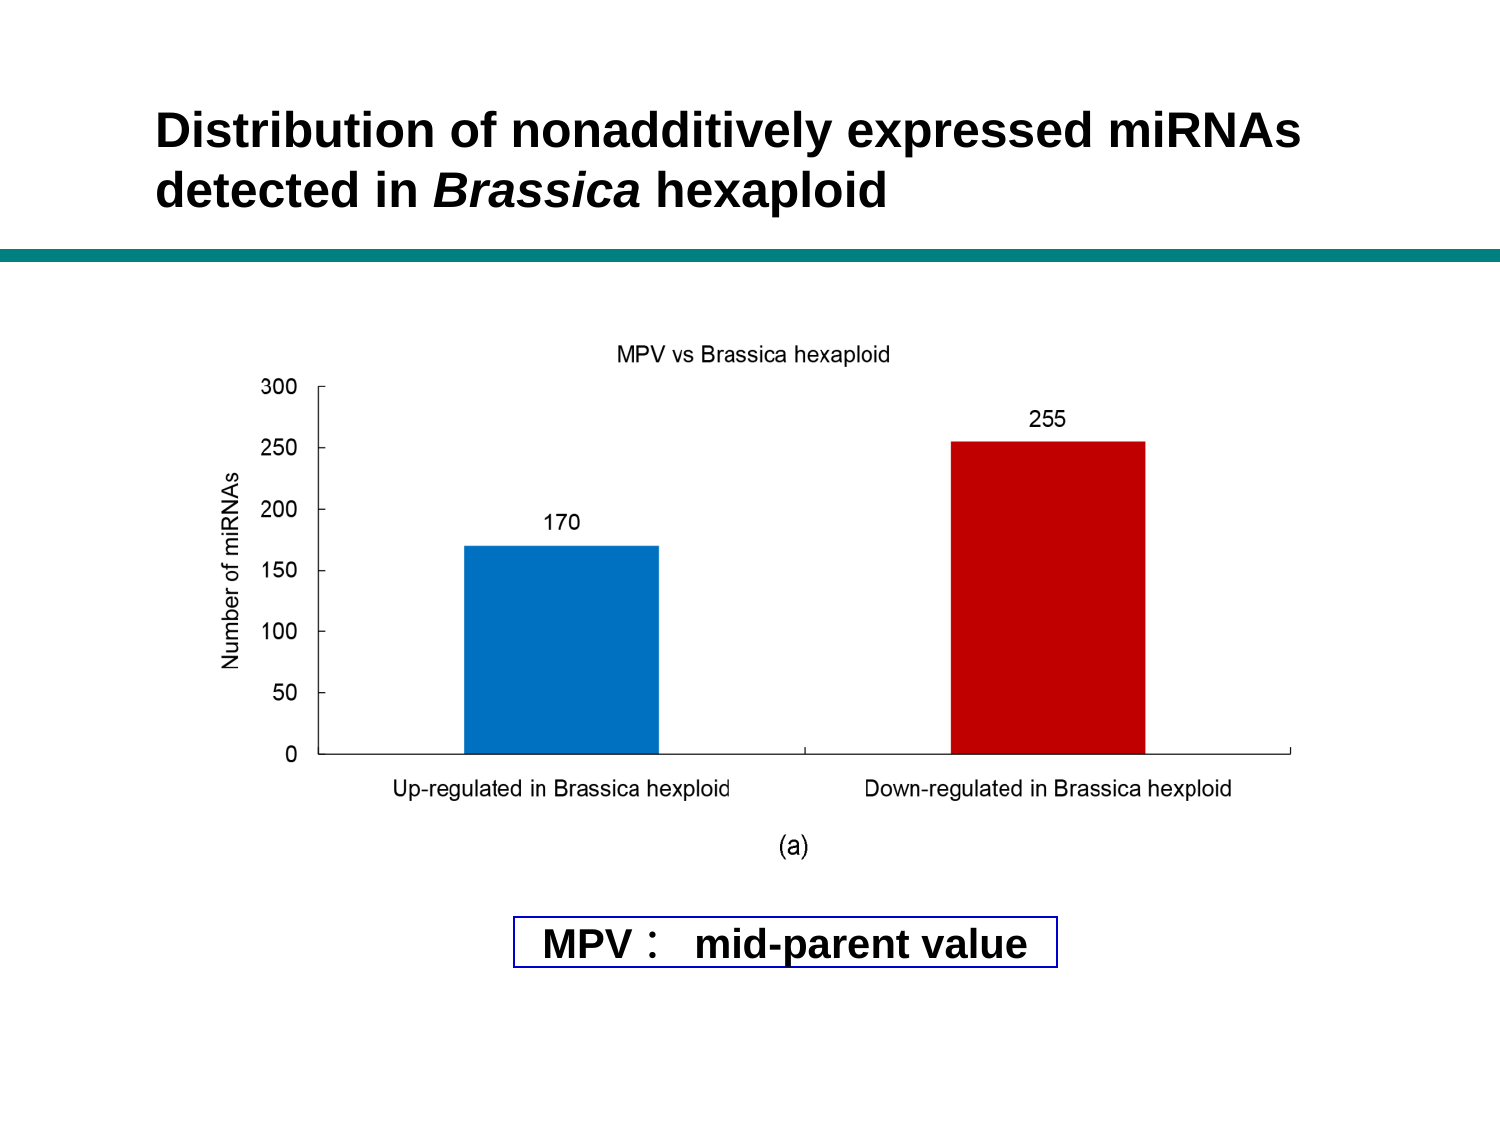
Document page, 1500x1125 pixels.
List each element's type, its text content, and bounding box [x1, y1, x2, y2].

text_box MPV：mid-parent value [513, 916, 1058, 967]
text_box Distribution of nonadditively expressed miRNAs detected in Brassica hexaploid [147, 89, 1323, 225]
picture [170, 337, 1332, 889]
